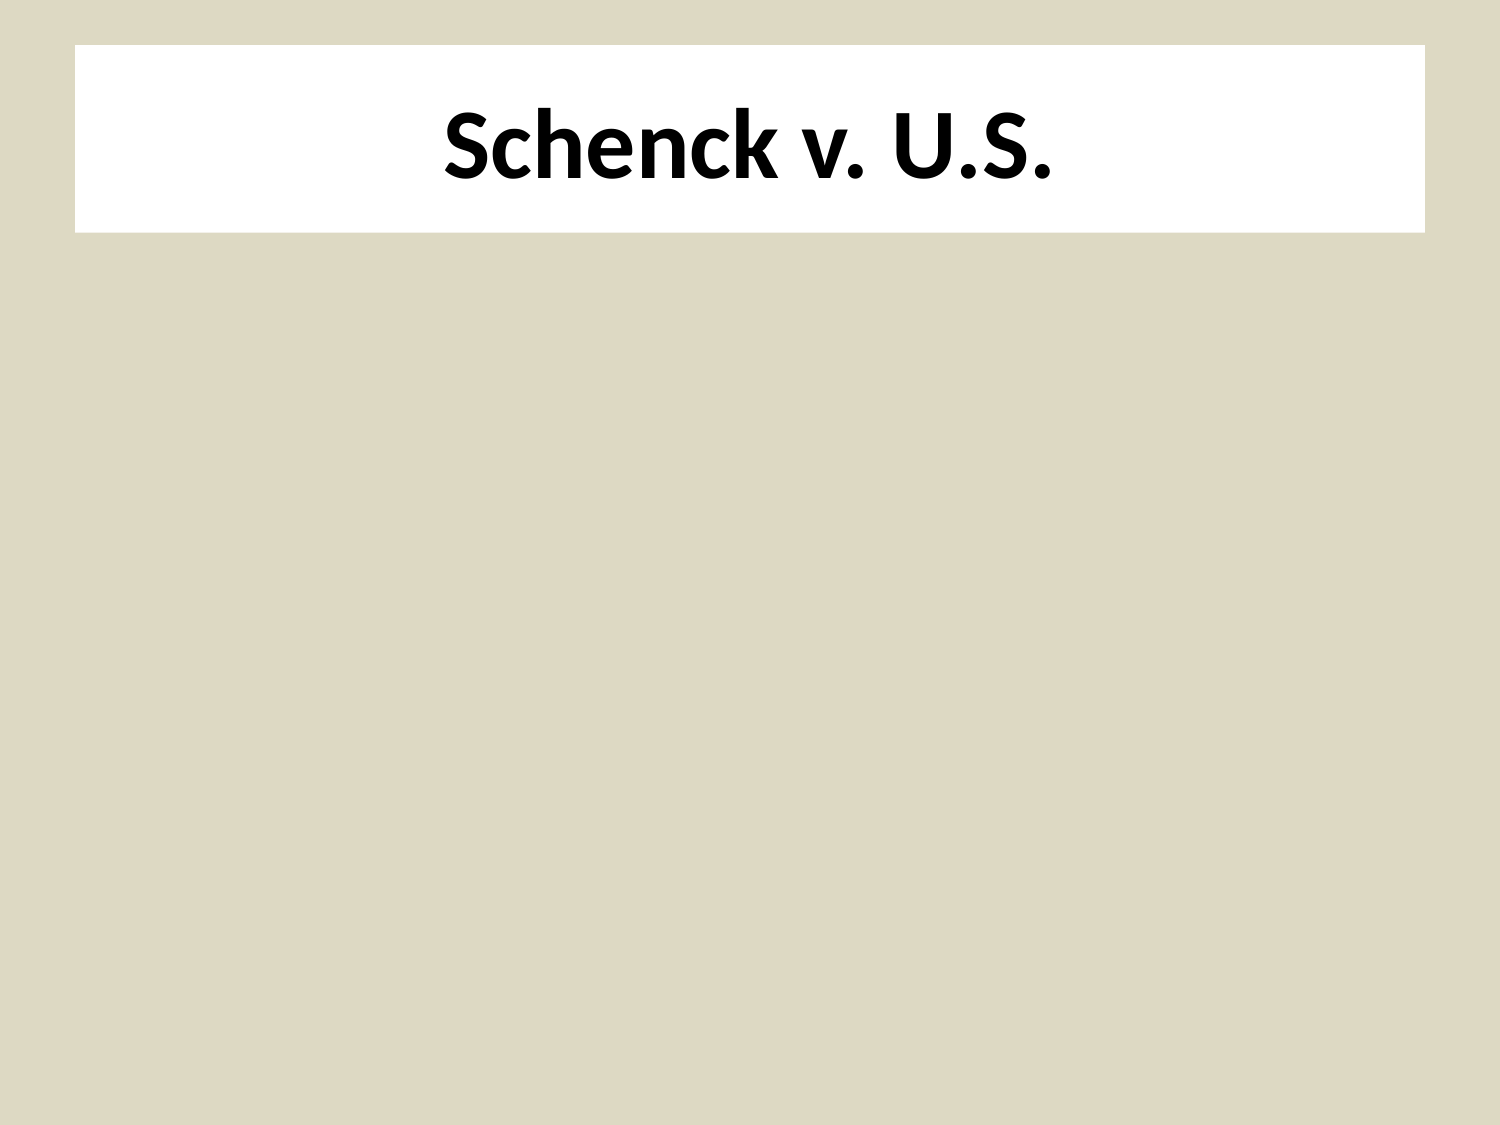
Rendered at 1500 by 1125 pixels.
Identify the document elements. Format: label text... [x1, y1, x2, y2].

title Schenck v. U.S. [75, 45, 1425, 233]
